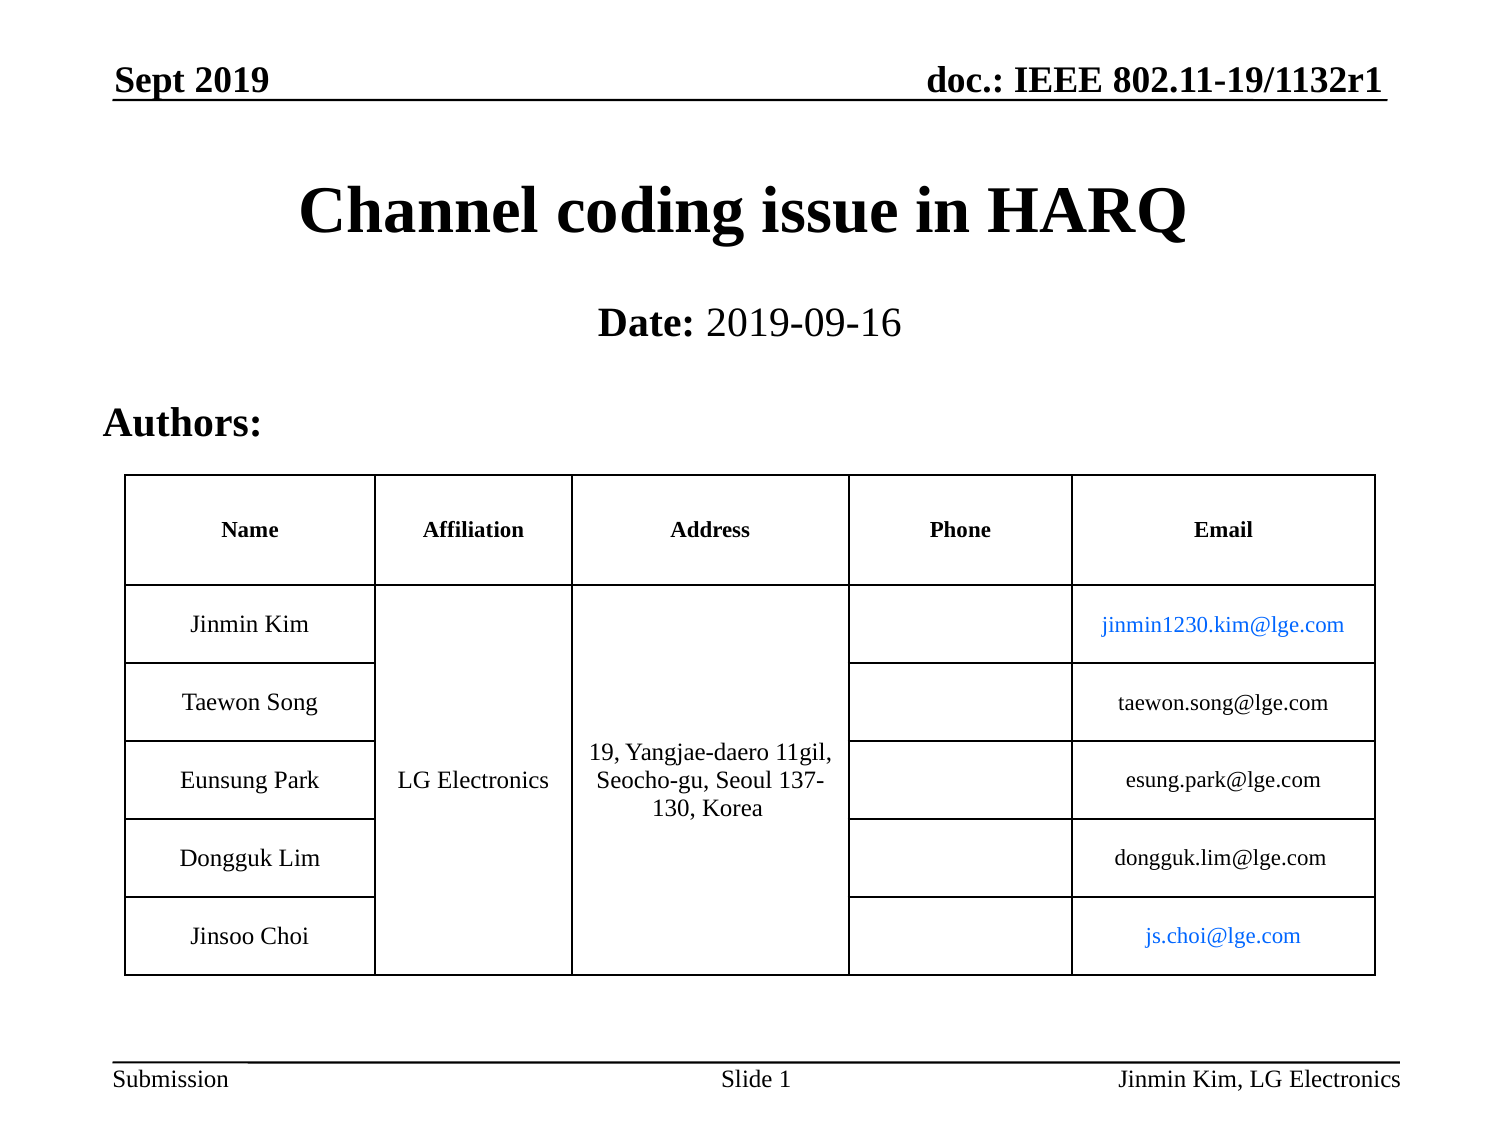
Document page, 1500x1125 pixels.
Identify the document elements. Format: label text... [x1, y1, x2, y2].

table_header Name [126, 476, 374, 584]
table_cell Jinmin Kim [126, 586, 374, 662]
table_cell jinmin1230.kim@lge.com [1073, 586, 1374, 662]
table_cell js.choi@lge.com [1073, 898, 1374, 974]
footer Jinmin Kim, LG Electronics [1114, 1061, 1402, 1093]
table_cell [850, 742, 1071, 818]
table_cell Dongguk Lim [126, 820, 374, 896]
table_header Phone [850, 476, 1071, 584]
table_cell [850, 820, 1071, 896]
list Date: 2019-09-16 [112, 287, 1388, 350]
table_cell [850, 586, 1071, 662]
table_header Address [573, 476, 848, 584]
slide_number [114, 54, 272, 101]
text_box Authors: [87, 387, 325, 450]
table_cell dongguk.lim@lge.com [1073, 820, 1374, 896]
title Channel coding issue in HARQ [62, 112, 1425, 300]
table_cell [850, 664, 1071, 740]
table_cell 19, Yangjae-daero 11gil, Seocho-gu, Seoul 137-130, Korea [573, 586, 848, 974]
table_cell esung.park@lge.com [1073, 742, 1374, 818]
table_cell [850, 898, 1071, 974]
table_cell LG Electronics [376, 586, 571, 974]
table_header Email [1073, 476, 1374, 584]
table_cell Eunsung Park [126, 742, 374, 818]
slide_number Slide 1 [712, 1061, 800, 1093]
table_cell Taewon Song [126, 664, 374, 740]
table_header Affiliation [376, 476, 571, 584]
table_cell Jinsoo Choi [126, 898, 374, 974]
table_cell taewon.song@lge.com [1073, 664, 1374, 740]
